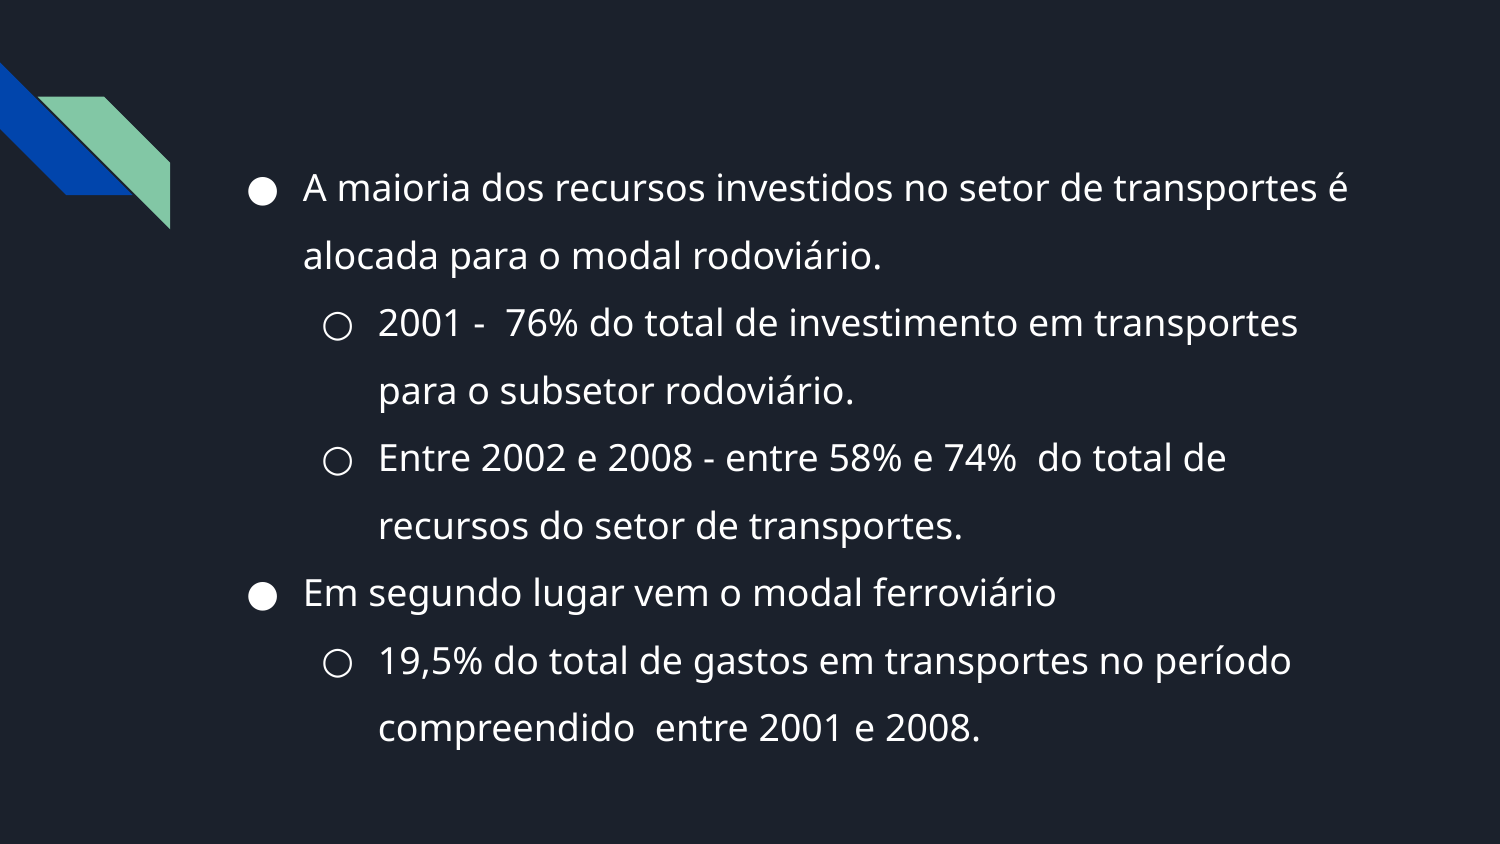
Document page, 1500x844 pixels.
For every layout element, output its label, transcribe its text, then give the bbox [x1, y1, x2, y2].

list A maioria dos recursos investidos no setor de transportes é alocada para o modal rodoviário. 2001 - 76% do total de investimento em transportes para o subsetor rodoviário. Entre 2002 e 2008 - entre 58% e 74% do total de recursos do setor de transportes. Em segundo lugar vem o modal ferroviário 19,5% do total de gastos em transportes no período compreendido entre 2001 e 2008. [212, 126, 1368, 685]
